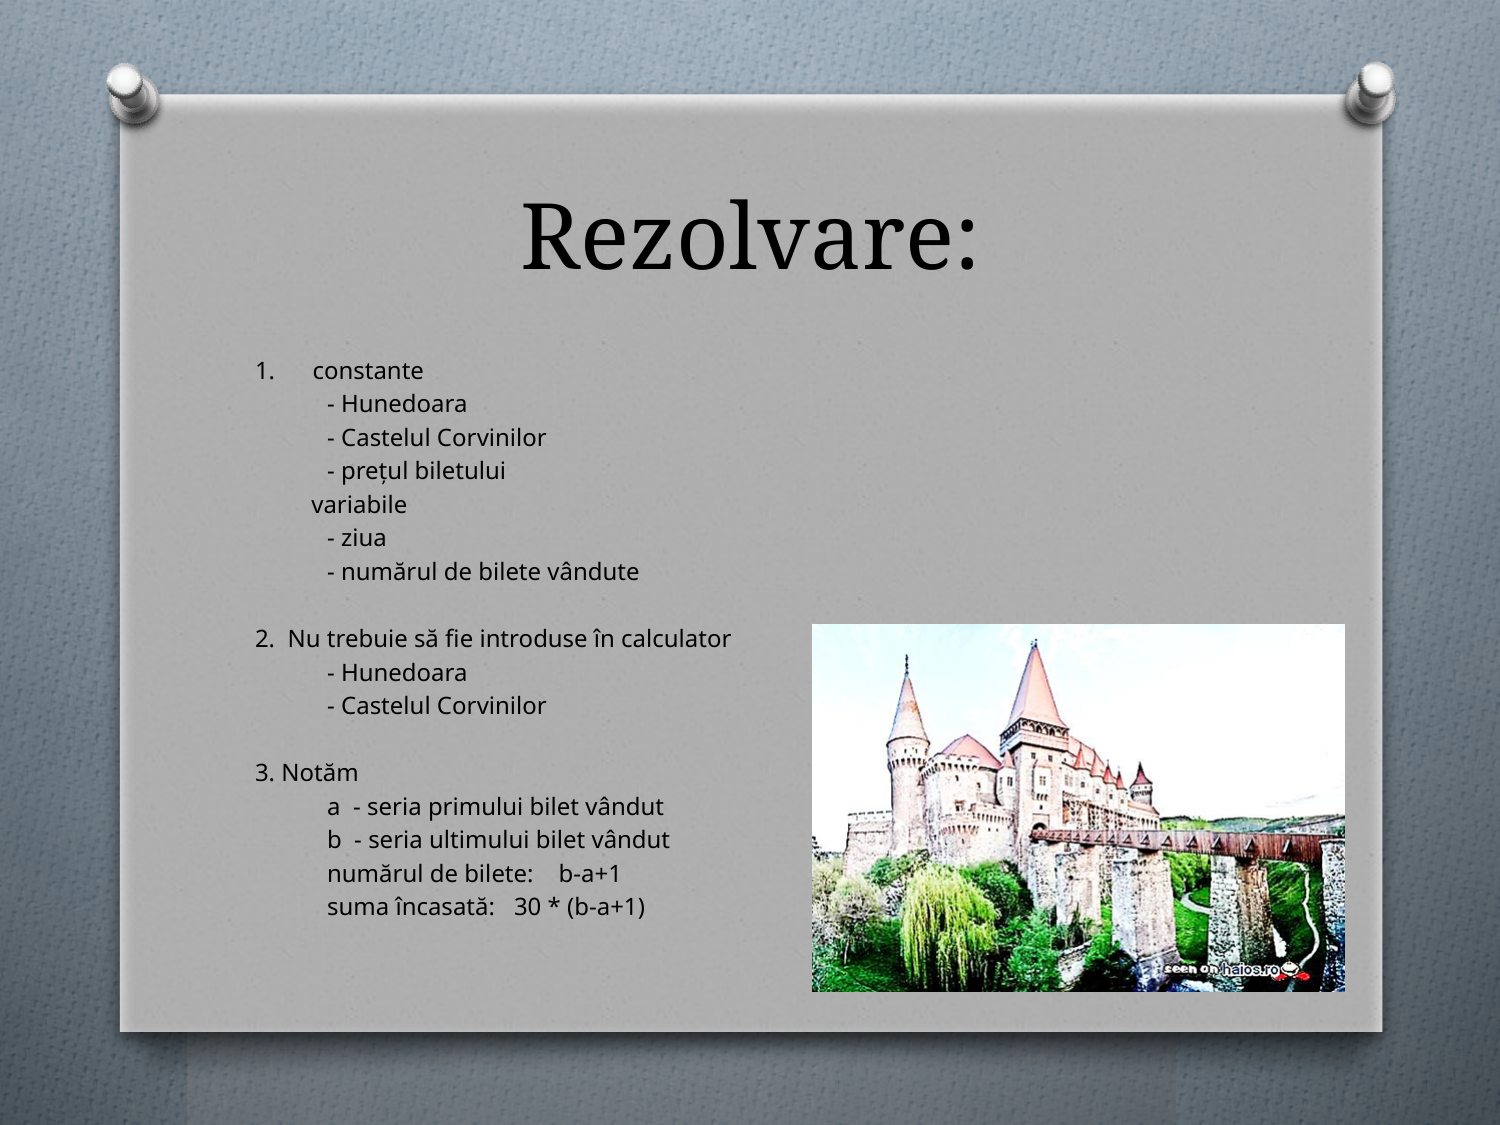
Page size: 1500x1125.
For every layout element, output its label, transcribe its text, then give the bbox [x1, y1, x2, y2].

list 1. constante - Hunedoara - Castelul Corvinilor - preţul biletului variabile - ziua - numărul de bilete vândute 2. Nu trebuie să fie introduse în calculator - Hunedoara - Castelul Corvinilor 3. Notăm a - seria primului bilet vândut b - seria ultimului bilet vândut numărul de bilete: b-a+1 suma încasată: 30 * (b-a+1) [240, 347, 1257, 939]
title Rezolvare: [179, 134, 1323, 332]
picture [1317, 35, 1439, 156]
picture [75, 29, 198, 153]
picture [812, 624, 1345, 993]
